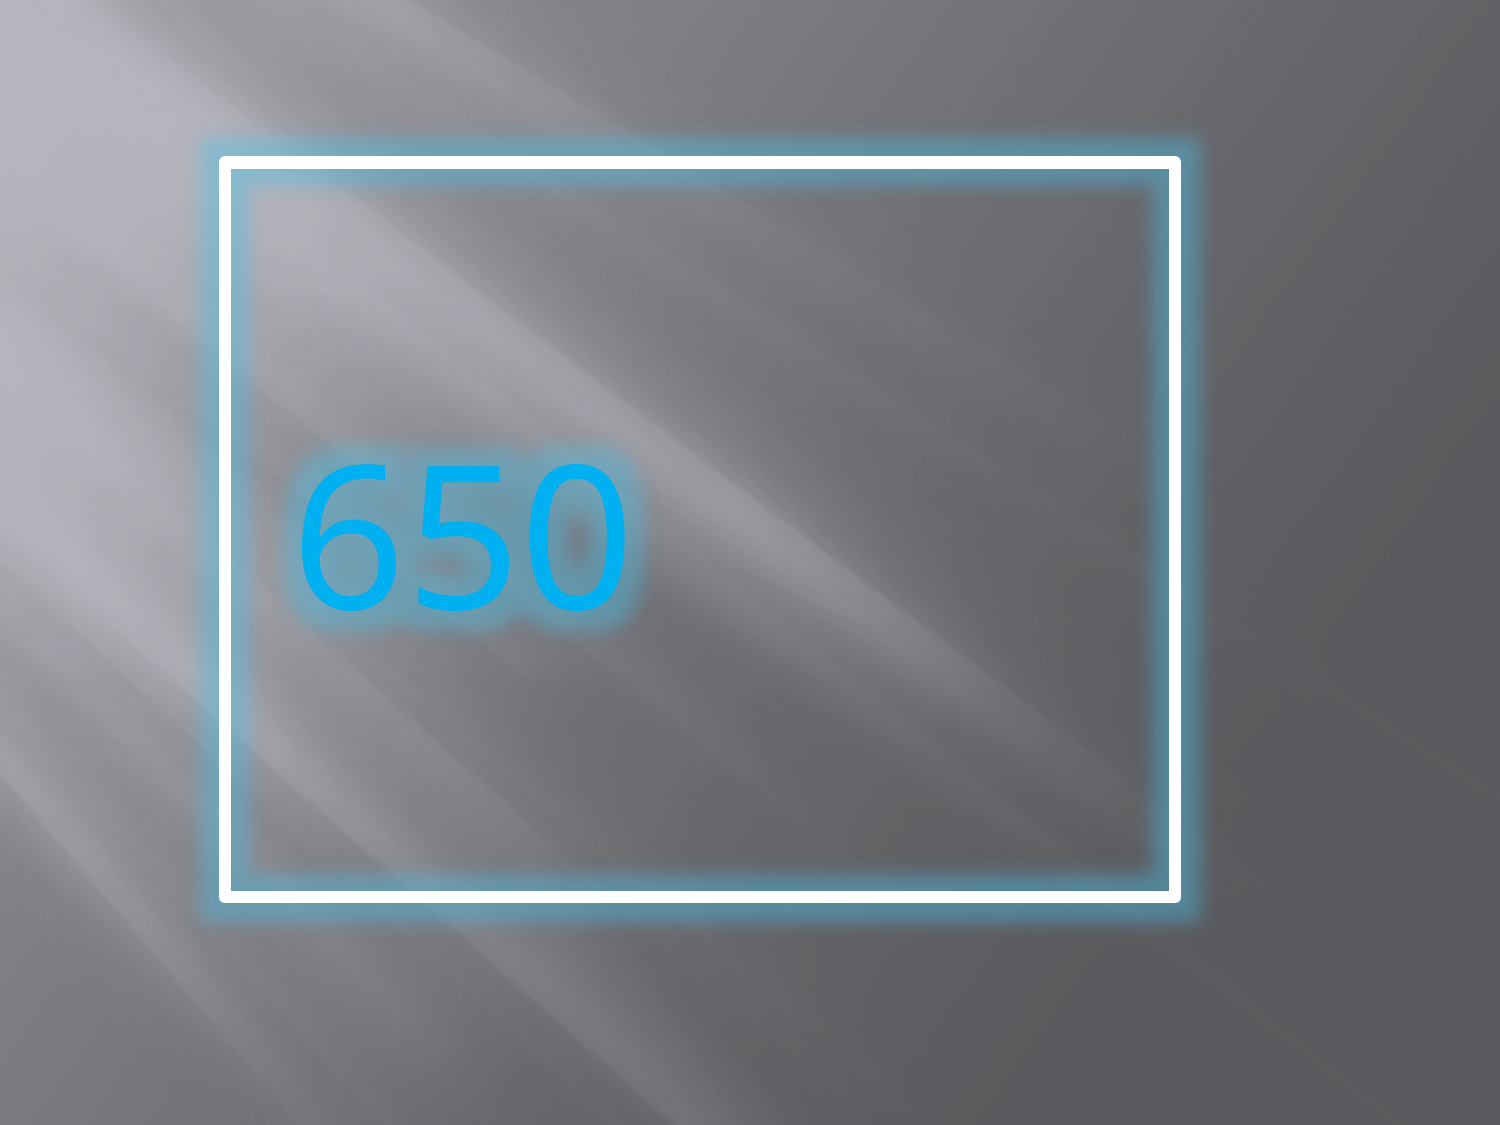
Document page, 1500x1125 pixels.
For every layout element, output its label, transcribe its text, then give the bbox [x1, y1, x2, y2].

text_box 650 [225, 162, 1175, 898]
